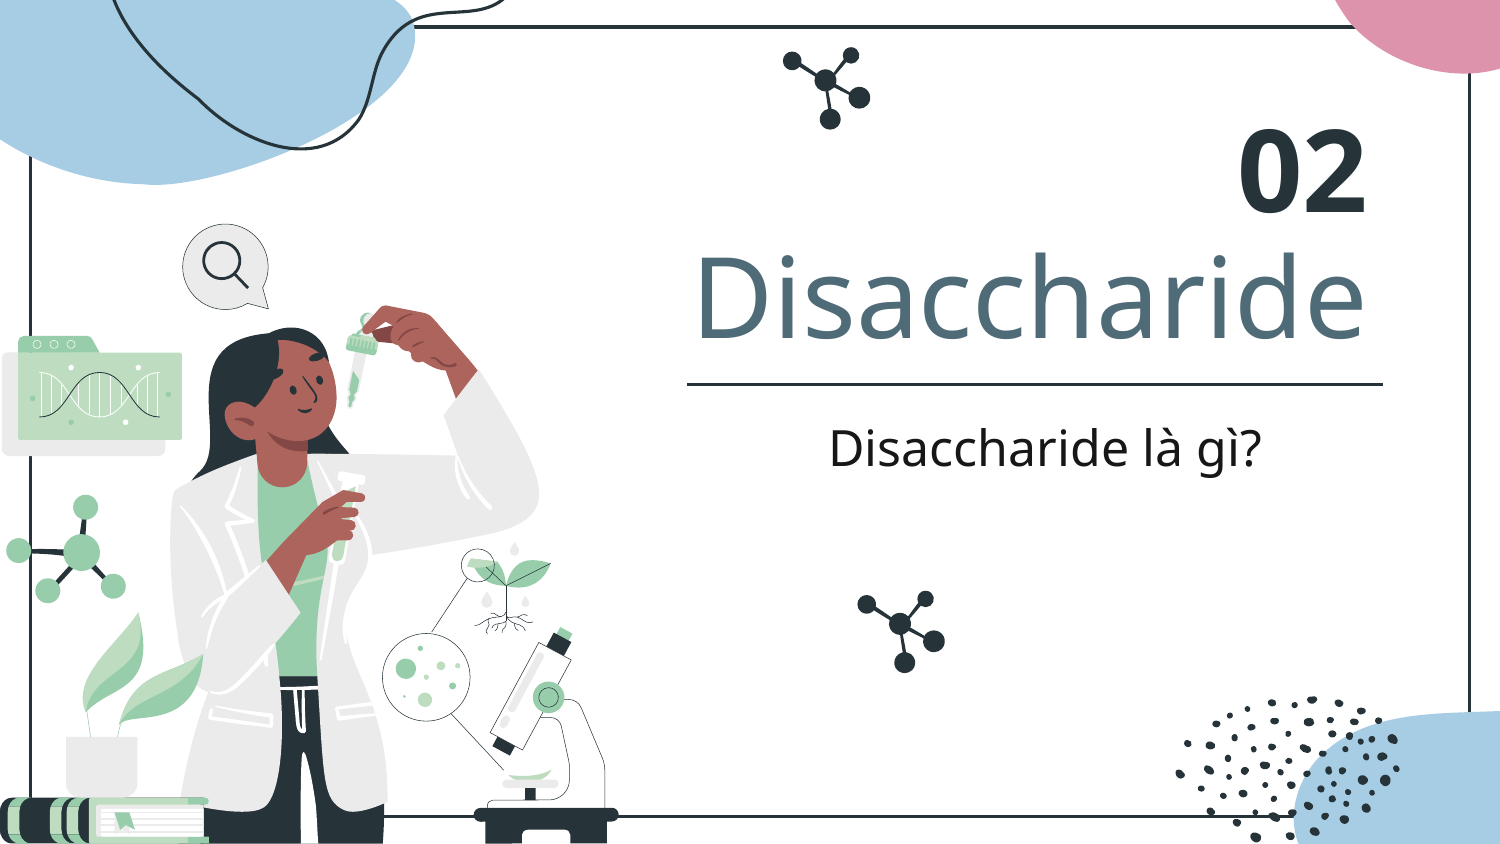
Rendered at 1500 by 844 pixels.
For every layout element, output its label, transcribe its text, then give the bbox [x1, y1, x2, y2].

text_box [0, 223, 619, 844]
title Disaccharide [623, 237, 1383, 376]
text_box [855, 590, 946, 674]
subtitle Disaccharide là gì? [707, 401, 1383, 463]
title 02 [1144, 88, 1383, 244]
